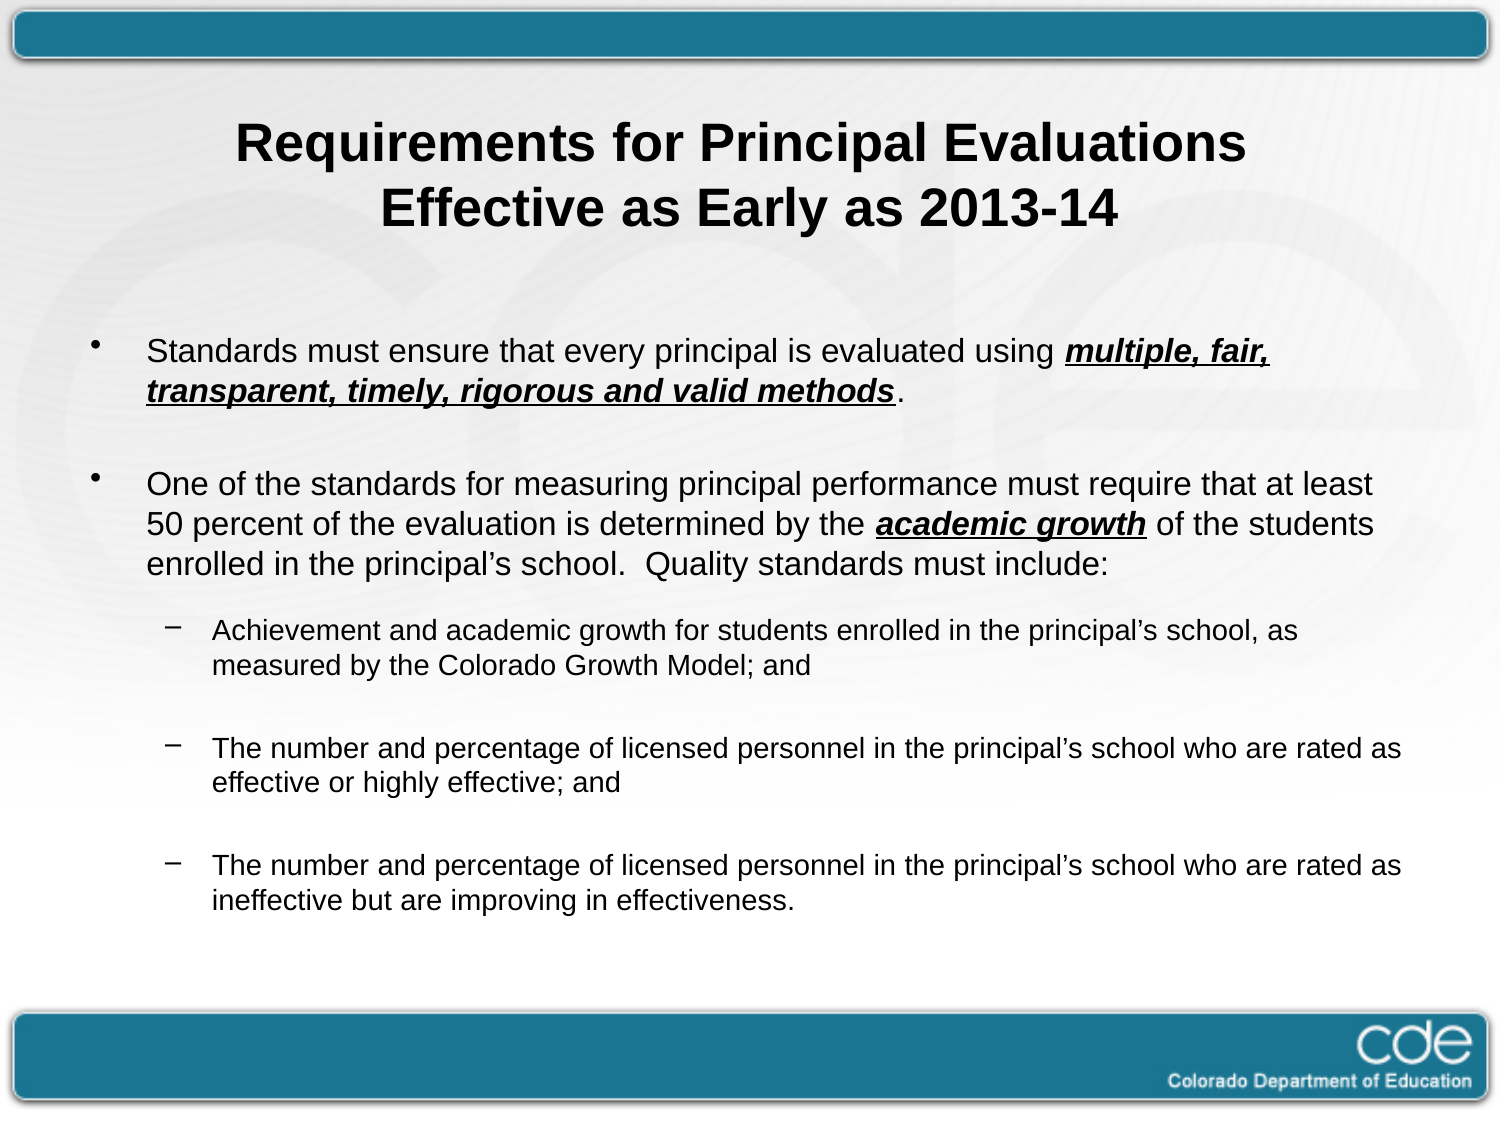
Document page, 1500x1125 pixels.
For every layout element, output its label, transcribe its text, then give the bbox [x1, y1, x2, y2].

title Requirements for Principal Evaluations Effective as Early as 2013-14 [75, 99, 1425, 250]
list Standards must ensure that every principal is evaluated using multiple, fair, transparent, timely, rigorous and valid methods. One of the standards for measuring principal performance must require that at least 50 percent of the evaluation is determined by the academic growth of the students enrolled in the principal’s school. Quality standards must include: Achievement and academic growth for students enrolled in the principal’s school, as measured by the Colorado Growth Model; and The number and percentage of licensed personnel in the principal’s school who are rated as effective or highly effective; and The number and percentage of licensed personnel in the principal’s school who are rated as ineffective but are improving in effectiveness. [75, 275, 1425, 1005]
picture [0, 0, 1500, 1125]
